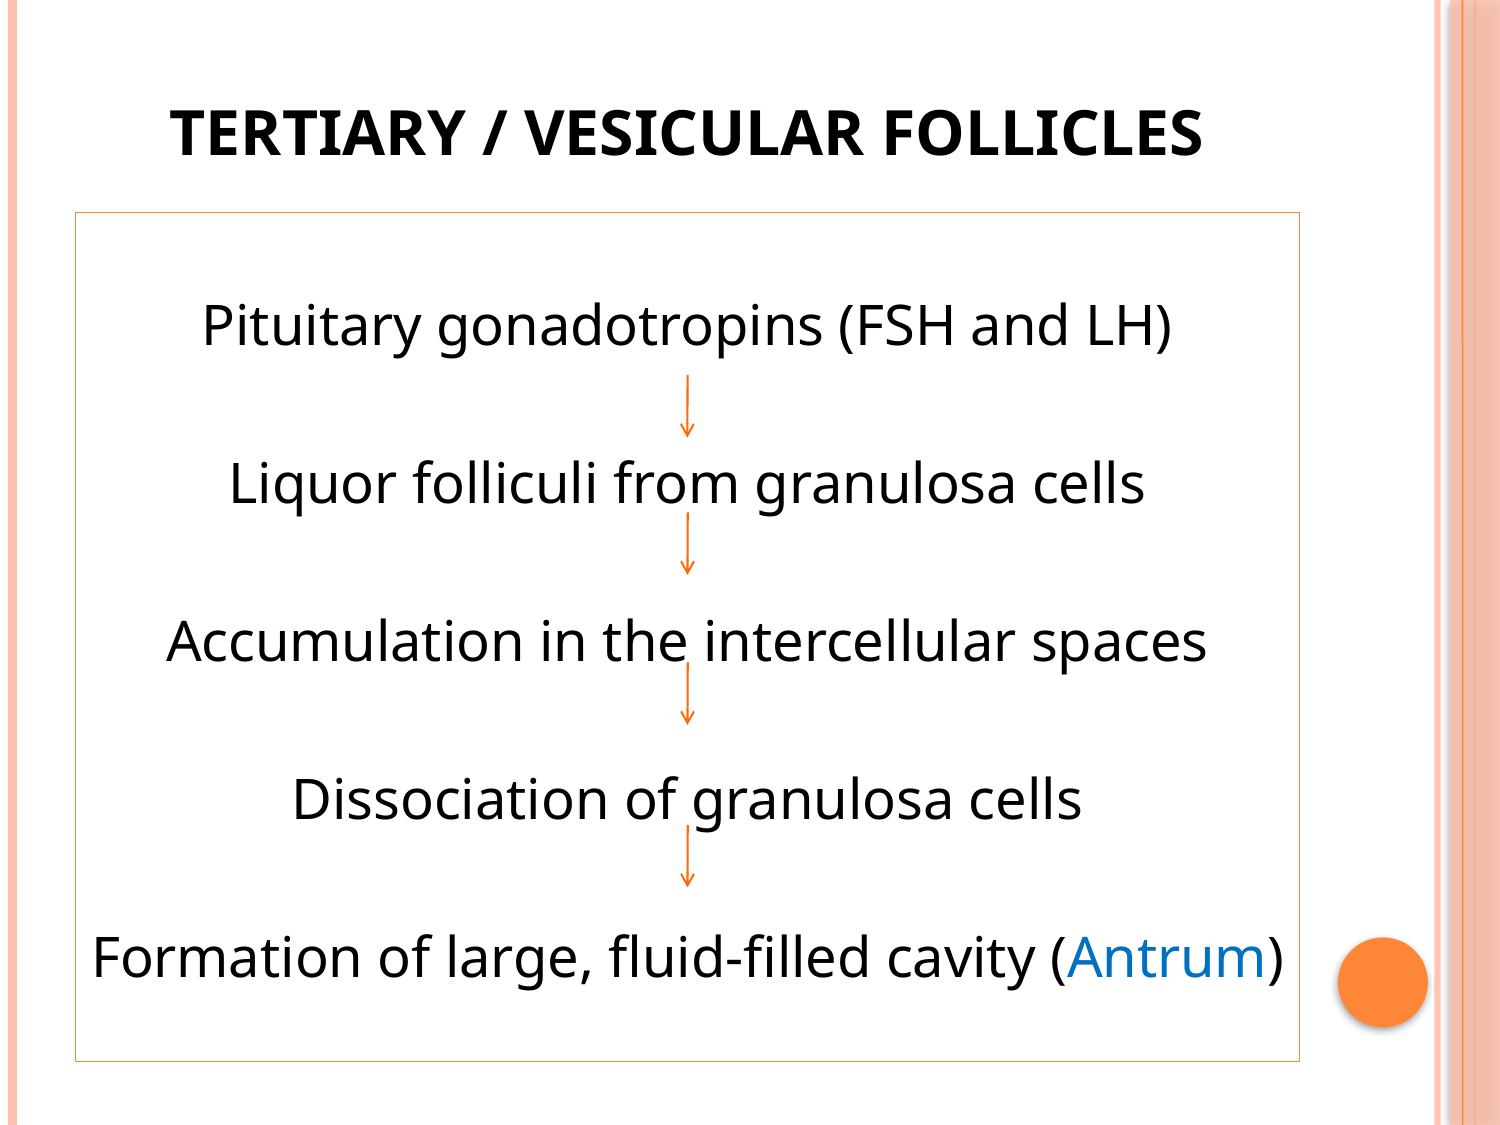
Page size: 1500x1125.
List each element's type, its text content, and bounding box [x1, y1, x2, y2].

list Pituitary gonadotropins (FSH and LH) Liquor folliculi from granulosa cells Accumulation in the intercellular spaces Dissociation of granulosa cells Formation of large, fluid-filled cavity (Antrum) [75, 212, 1300, 1062]
title tertiary / vesicular follicles [75, 45, 1300, 175]
